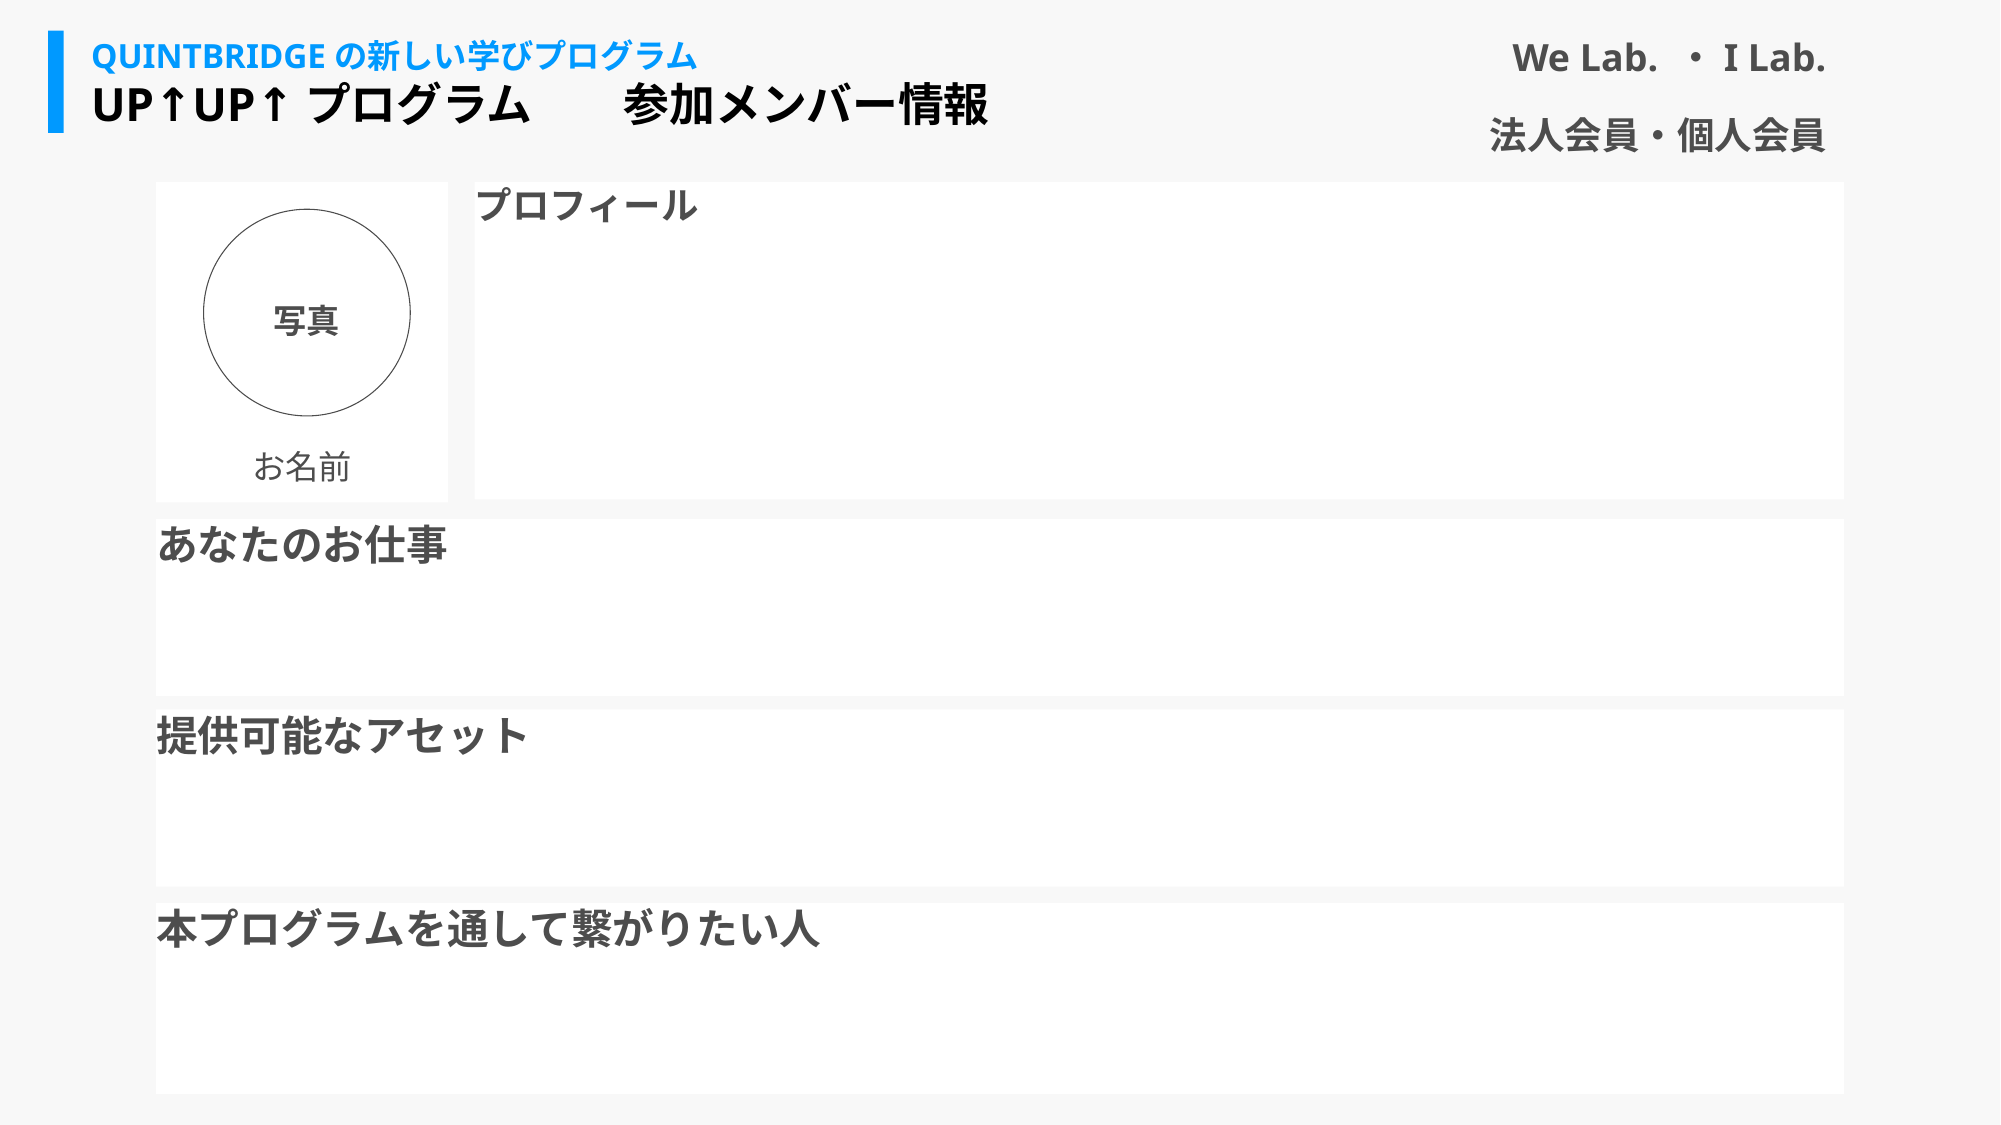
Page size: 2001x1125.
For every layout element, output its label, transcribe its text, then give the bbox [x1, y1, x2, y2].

text_box 法人会員・個人会員 [1474, 104, 1842, 165]
text_box We Lab. ・I Lab. [1497, 26, 1851, 87]
text_box 写真 [203, 209, 411, 416]
text_box あなたのお仕事 [156, 519, 1844, 697]
text_box 提供可能なアセット [156, 709, 1844, 887]
text_box お名前 [156, 181, 448, 503]
text_box QUINTBRIDGEの新しい学びプログラム UP↑UP↑プログラム 参加メンバー情報 [74, 26, 1954, 151]
text_box プロフィール [474, 181, 1844, 500]
text_box [46, 28, 66, 135]
text_box 本プログラムを通して繋がりたい人 [156, 902, 1844, 1094]
